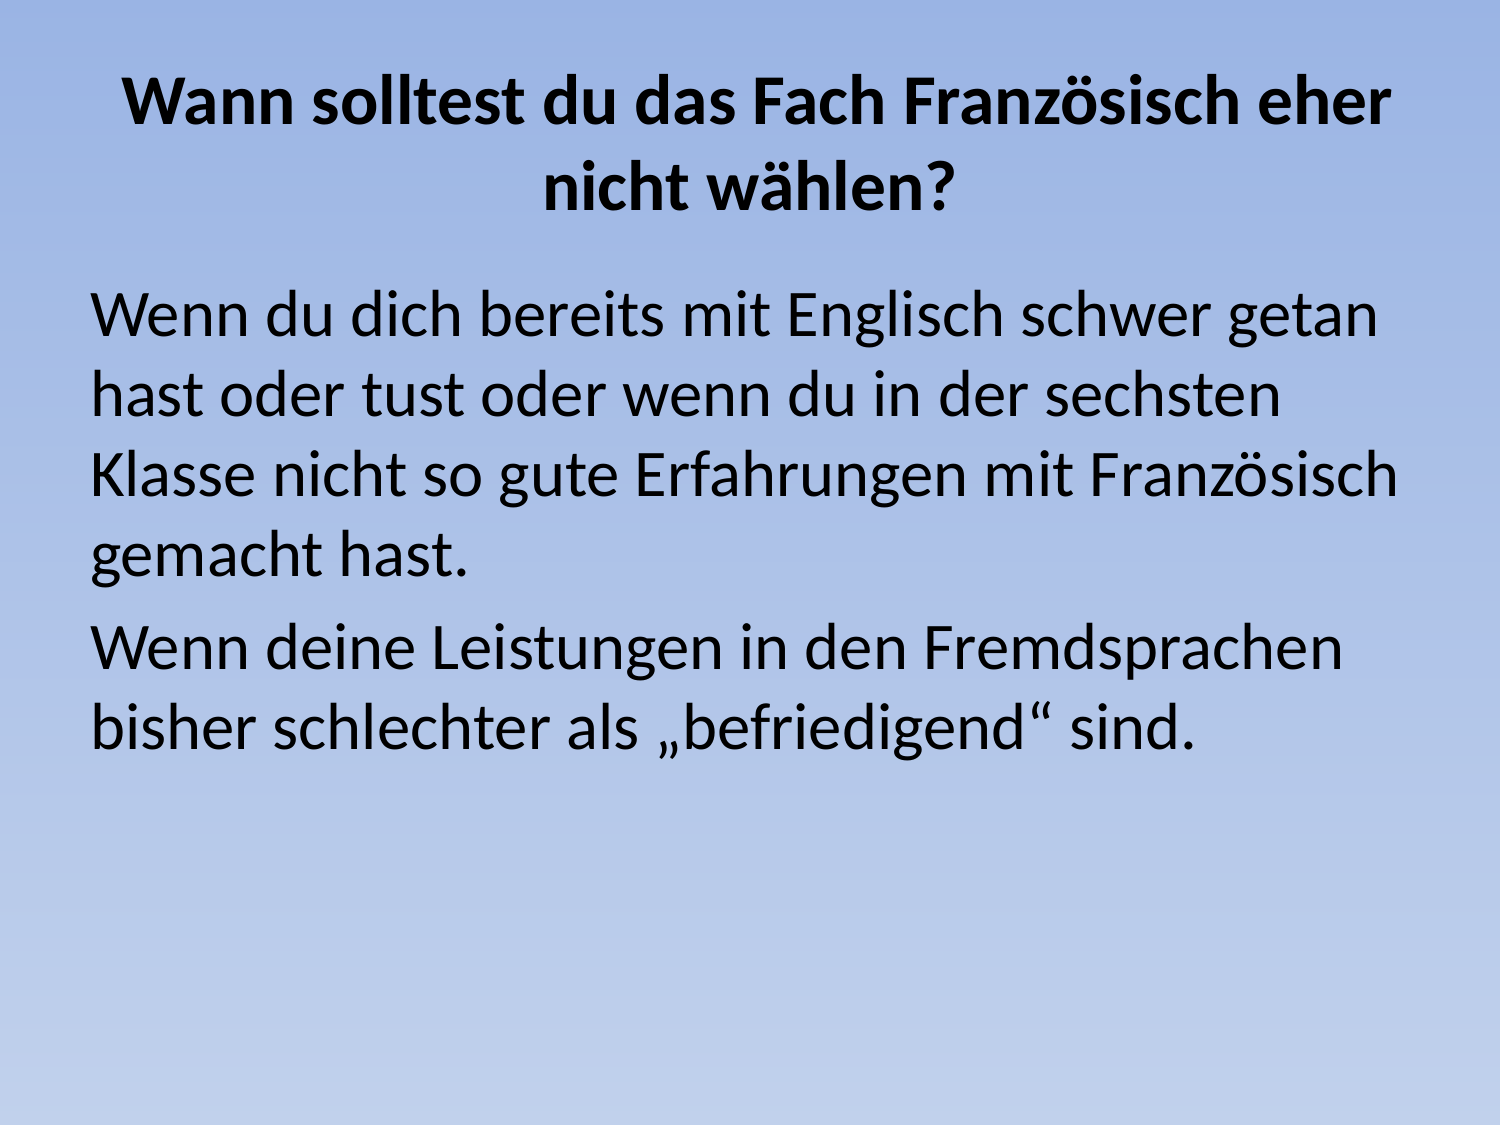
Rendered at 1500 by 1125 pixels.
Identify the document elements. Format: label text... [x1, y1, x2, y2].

list Wenn du dich bereits mit Englisch schwer getan hast oder tust oder wenn du in der sechsten Klasse nicht so gute Erfahrungen mit Französisch gemacht hast. Wenn deine Leistungen in den Fremdsprachen bisher schlechter als „befriedigend“ sind. [75, 262, 1425, 1005]
title Wann solltest du das Fach Französisch eher nicht wählen? [75, 45, 1425, 233]
